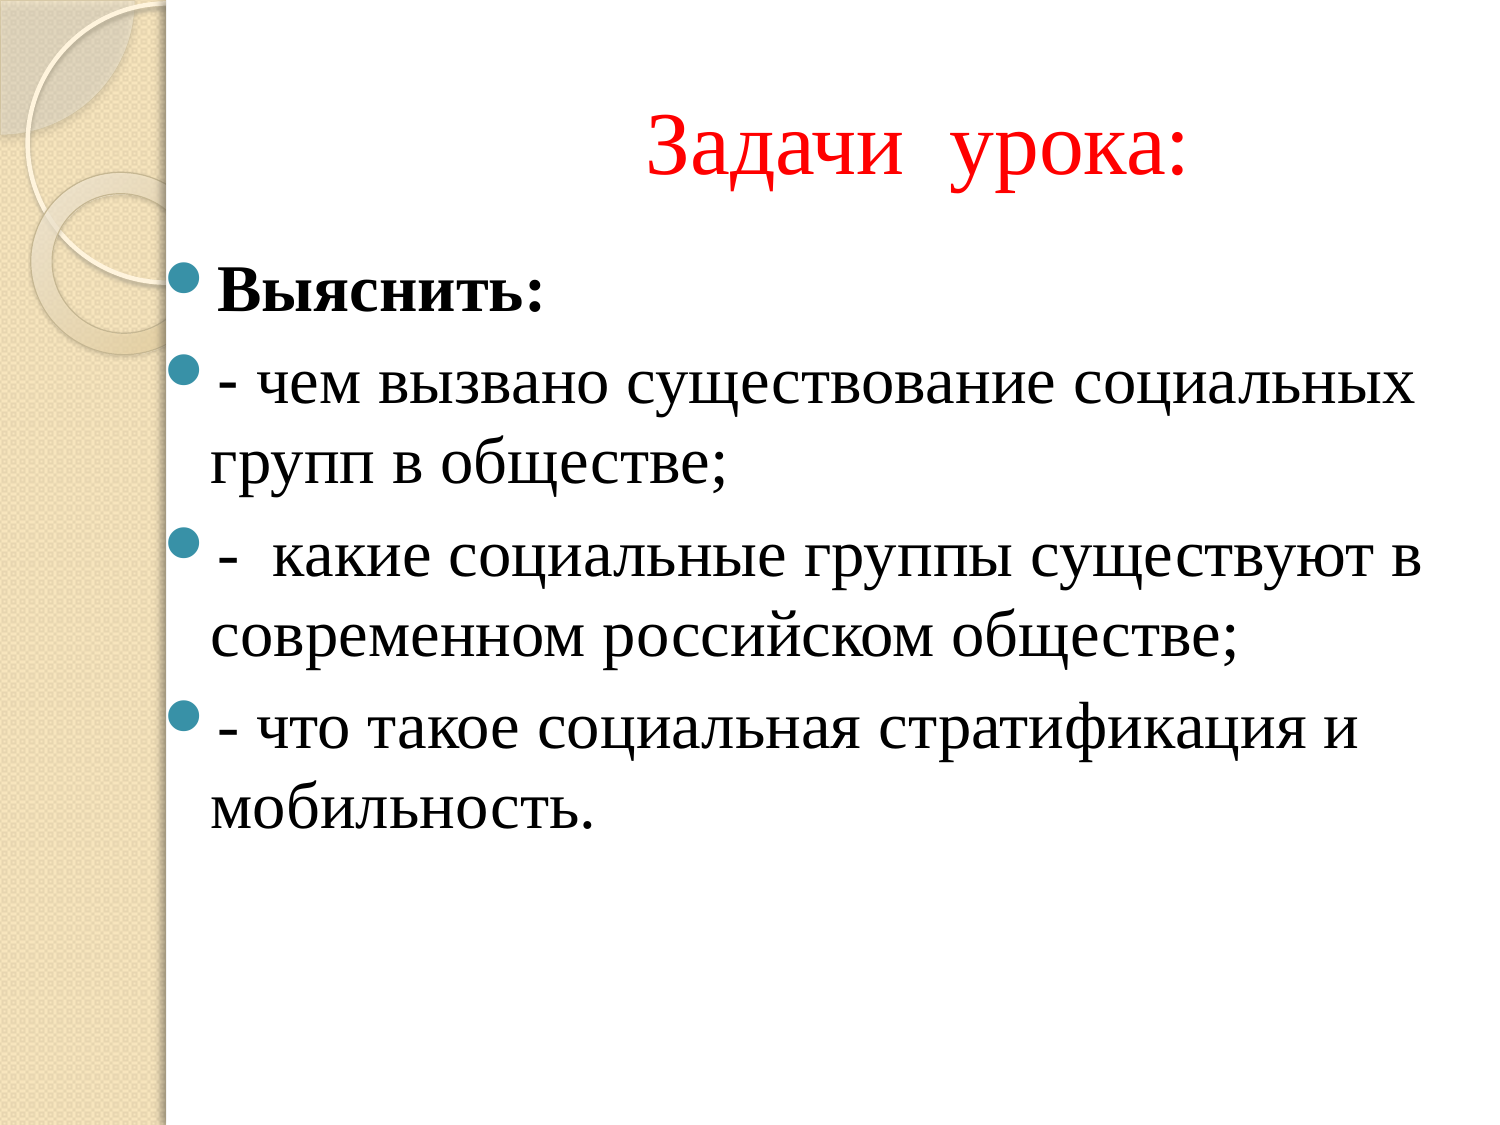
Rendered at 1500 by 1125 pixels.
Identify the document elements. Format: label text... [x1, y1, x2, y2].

title Задачи урока: [235, 45, 1466, 233]
list Выяснить: - чем вызвано существование социальных групп в обществе; - какие социальные группы существуют в современном российском обществе; - что такое социальная стратификация и мобильность. [135, 237, 1466, 1025]
